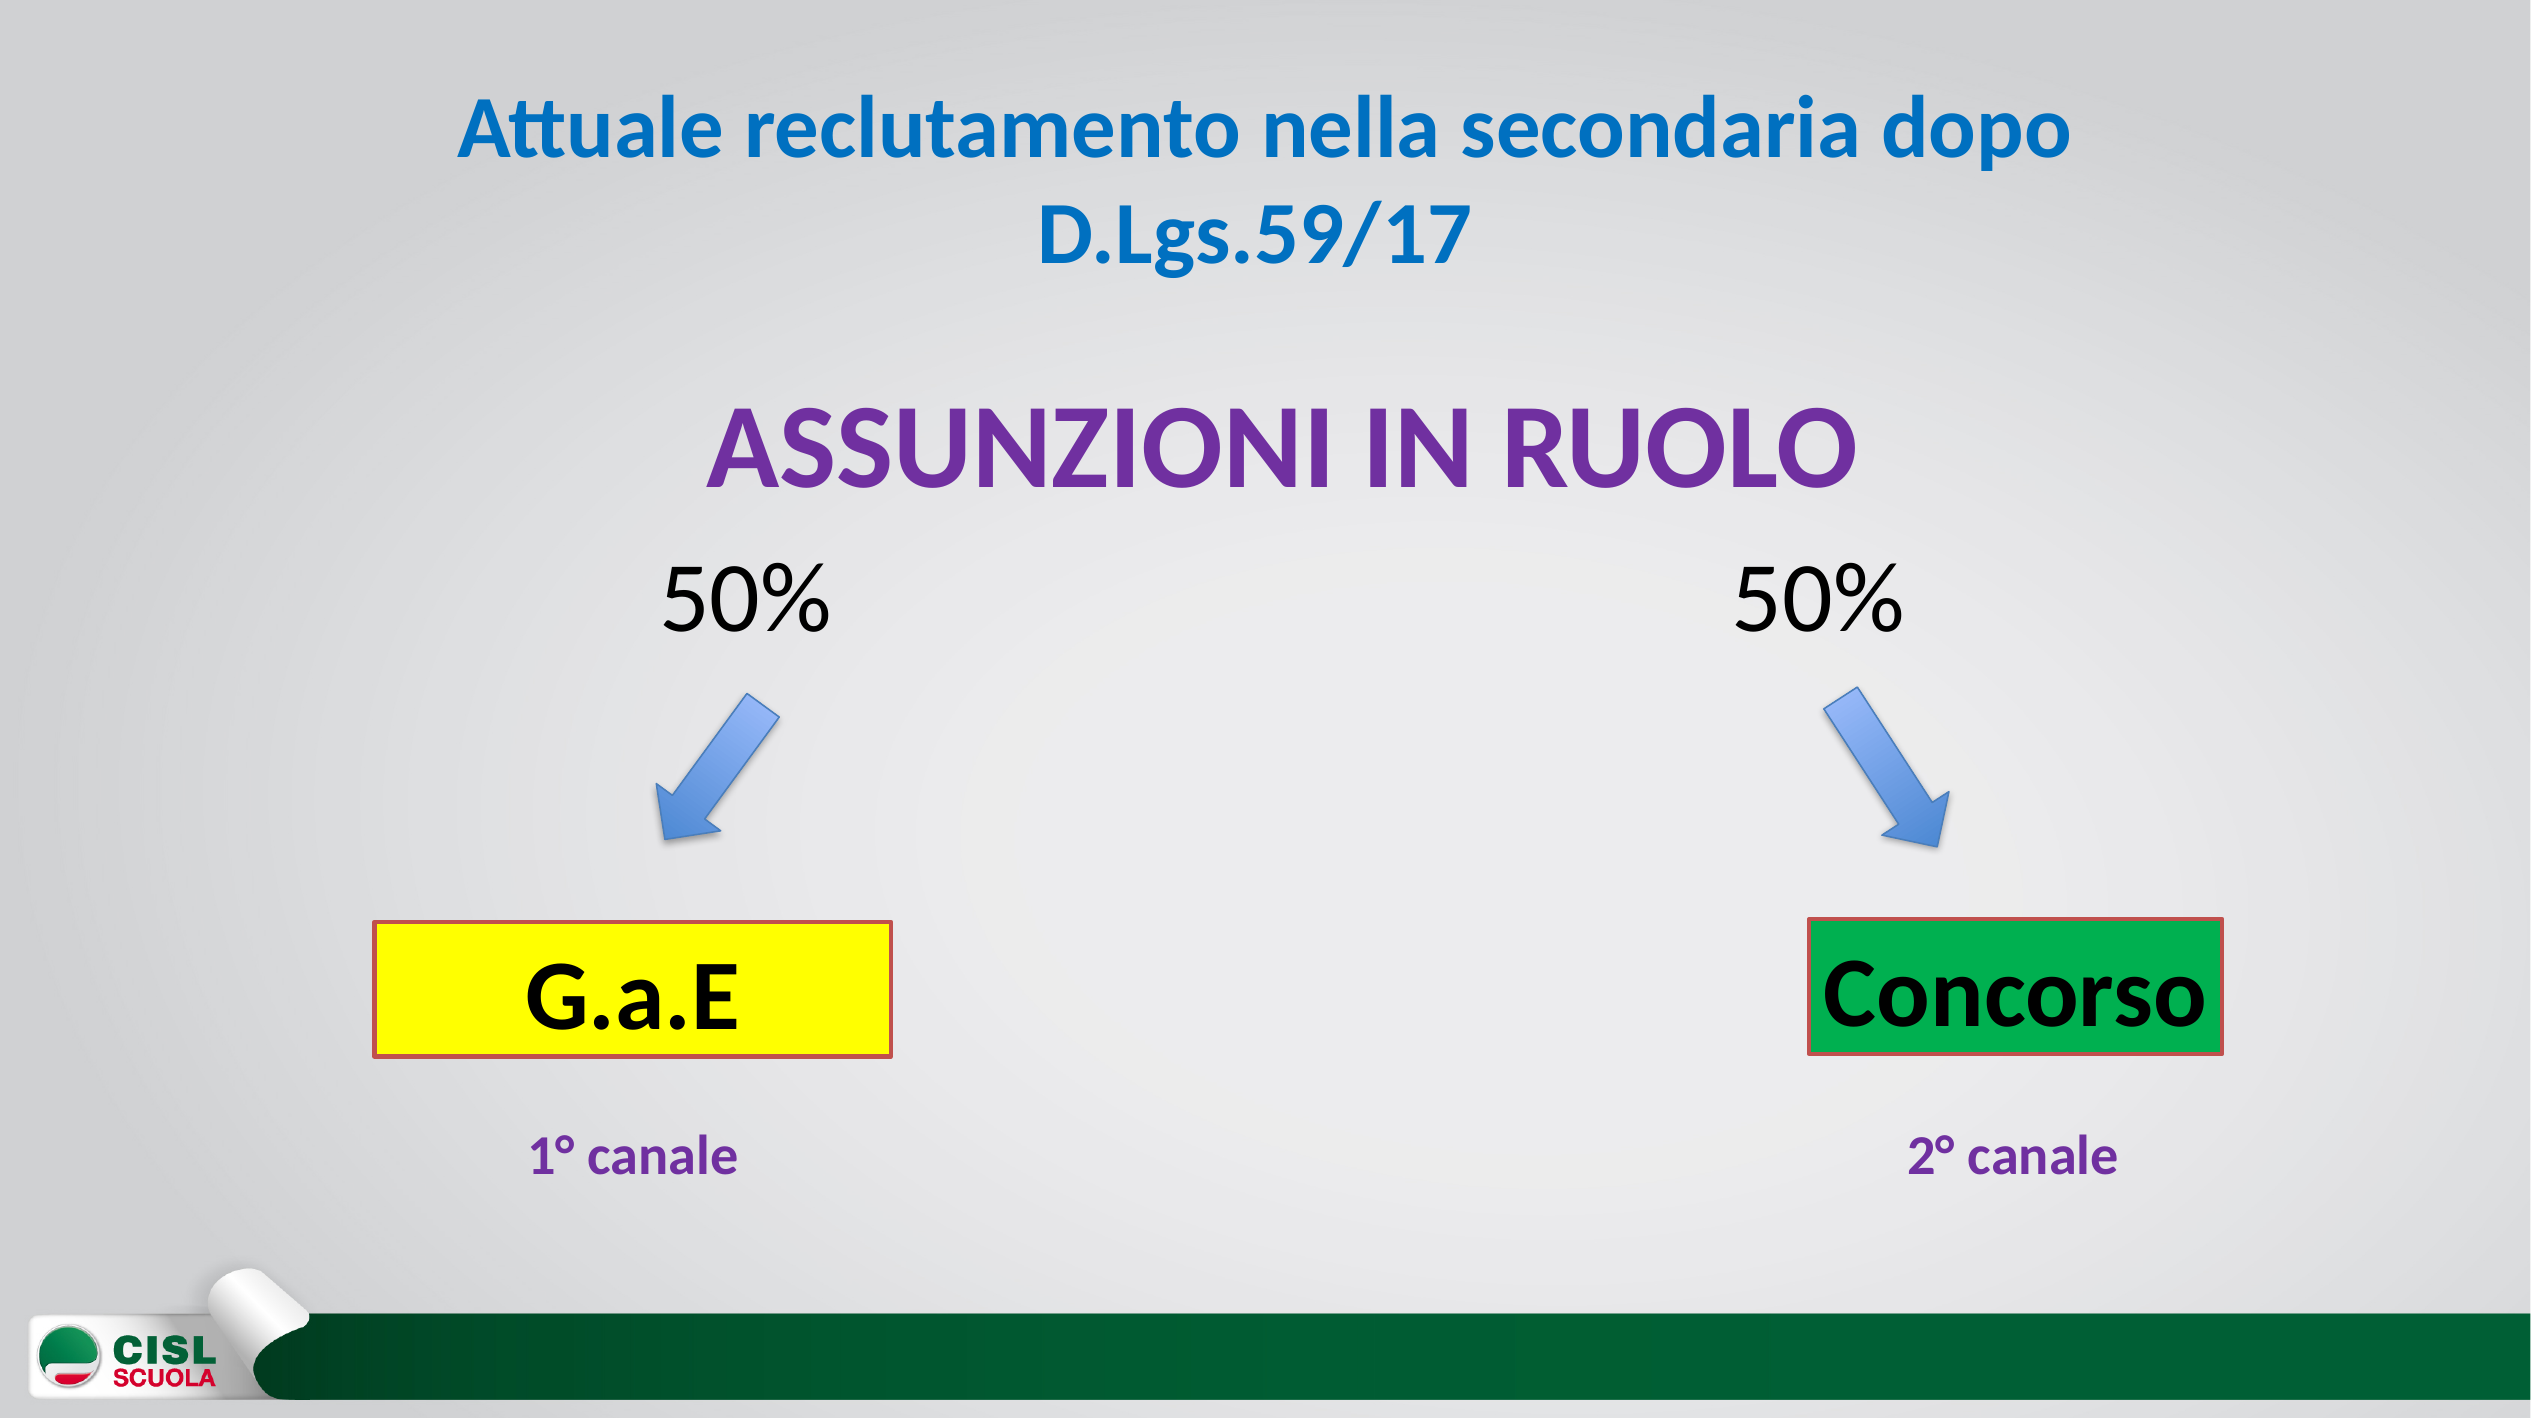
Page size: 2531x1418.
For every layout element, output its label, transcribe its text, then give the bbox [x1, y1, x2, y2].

text_box [1823, 686, 1950, 848]
text_box [655, 692, 780, 841]
title Attuale reclutamento nella secondaria dopo D.Lgs.59/17 [126, 56, 2404, 293]
text_box 1° canale [245, 1110, 1020, 1194]
picture [0, 0, 2531, 1418]
text_box 2° canale [1626, 1110, 2401, 1194]
text_box Concorso [1807, 917, 2224, 1056]
text_box G.a.E [372, 920, 893, 1059]
list ASSUNZIONI IN RUOLO 50% 50% [160, 355, 2404, 1117]
